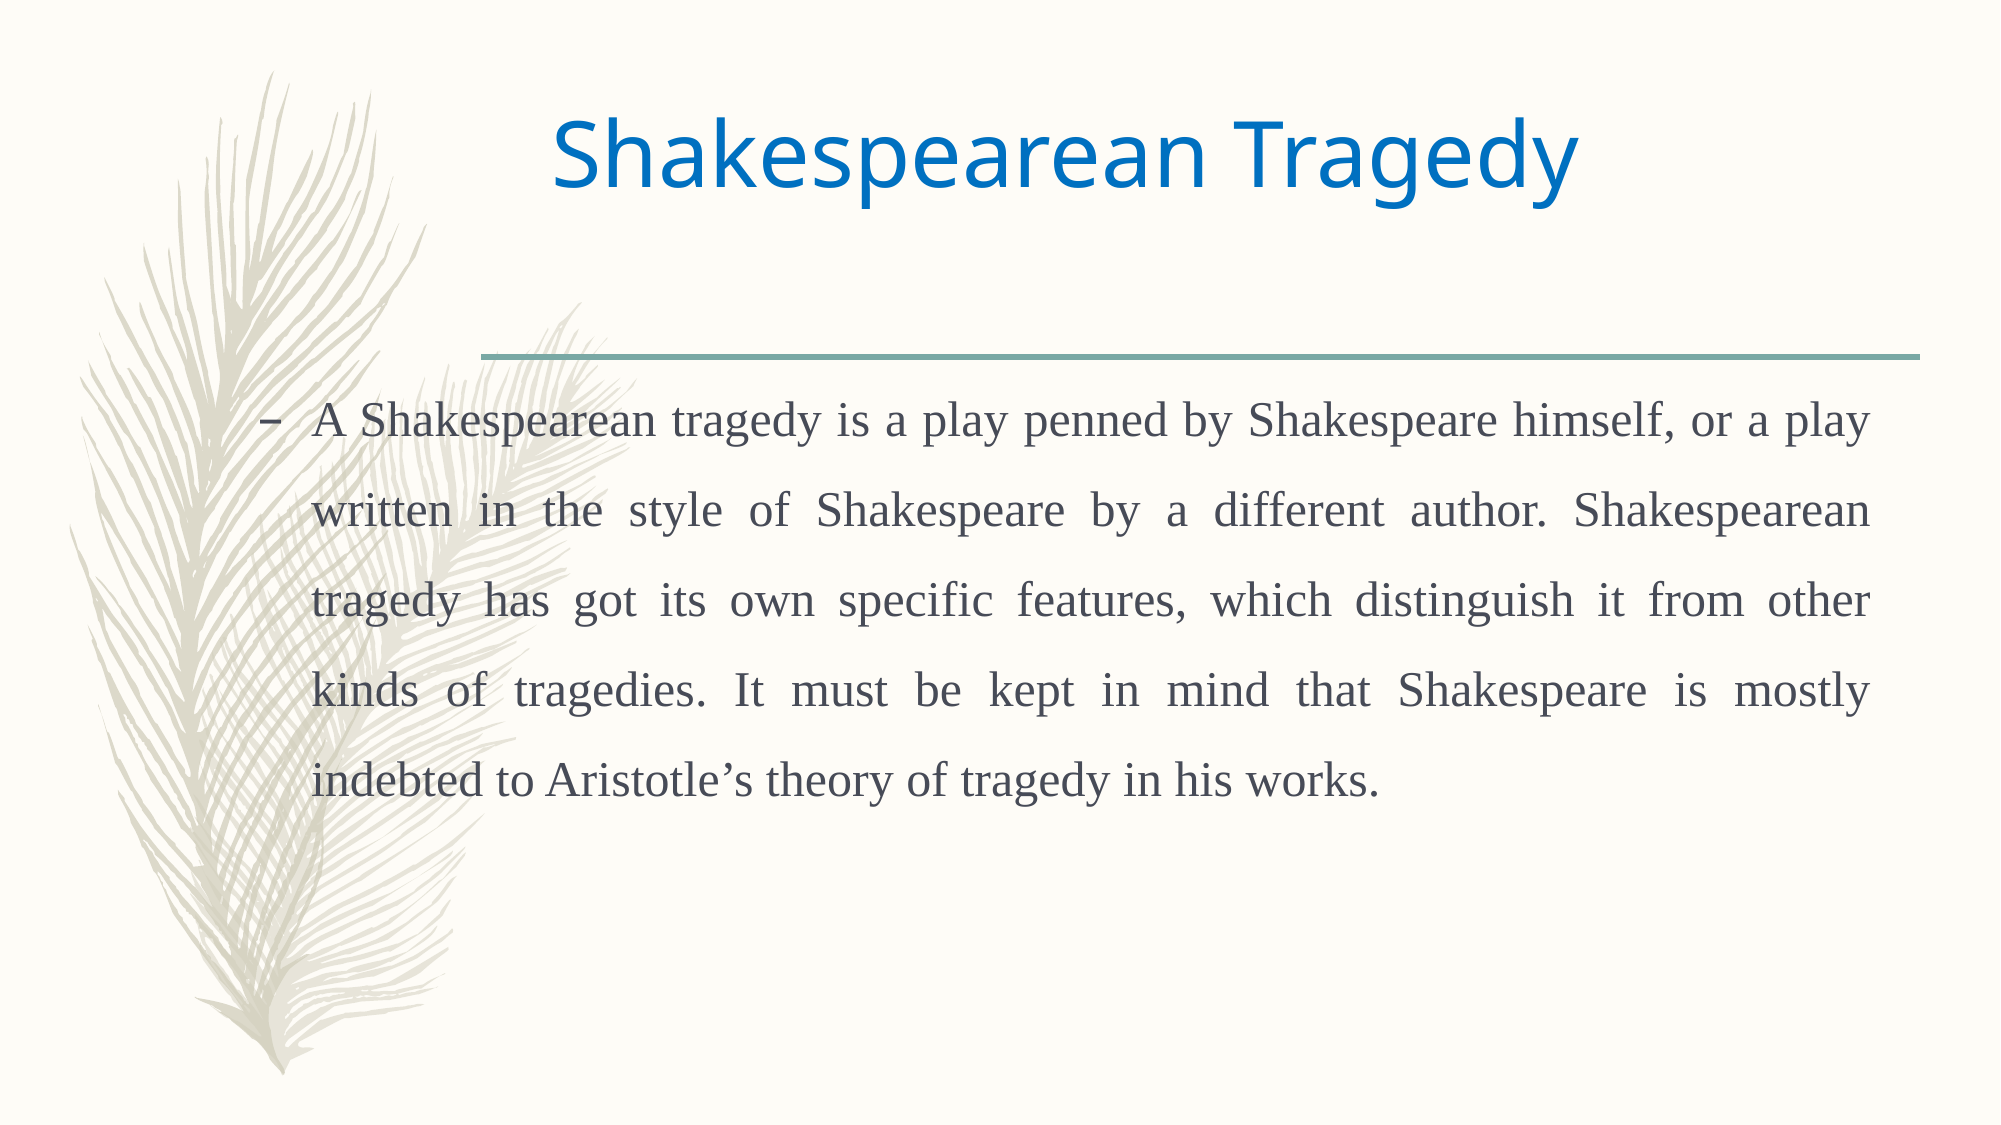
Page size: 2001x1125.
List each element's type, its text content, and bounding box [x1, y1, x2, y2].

title Shakespearean Tragedy [481, 93, 1650, 254]
list A Shakespearean tragedy is a play penned by Shakespeare himself, or a play written in the style of Shakespeare by a different author. Shakespearean tragedy has got its own specific features, which distinguish it from other kinds of tragedies. It must be kept in mind that Shakespeare is mostly indebted to Aristotle’s theory of tragedy in his works. [243, 348, 1887, 950]
